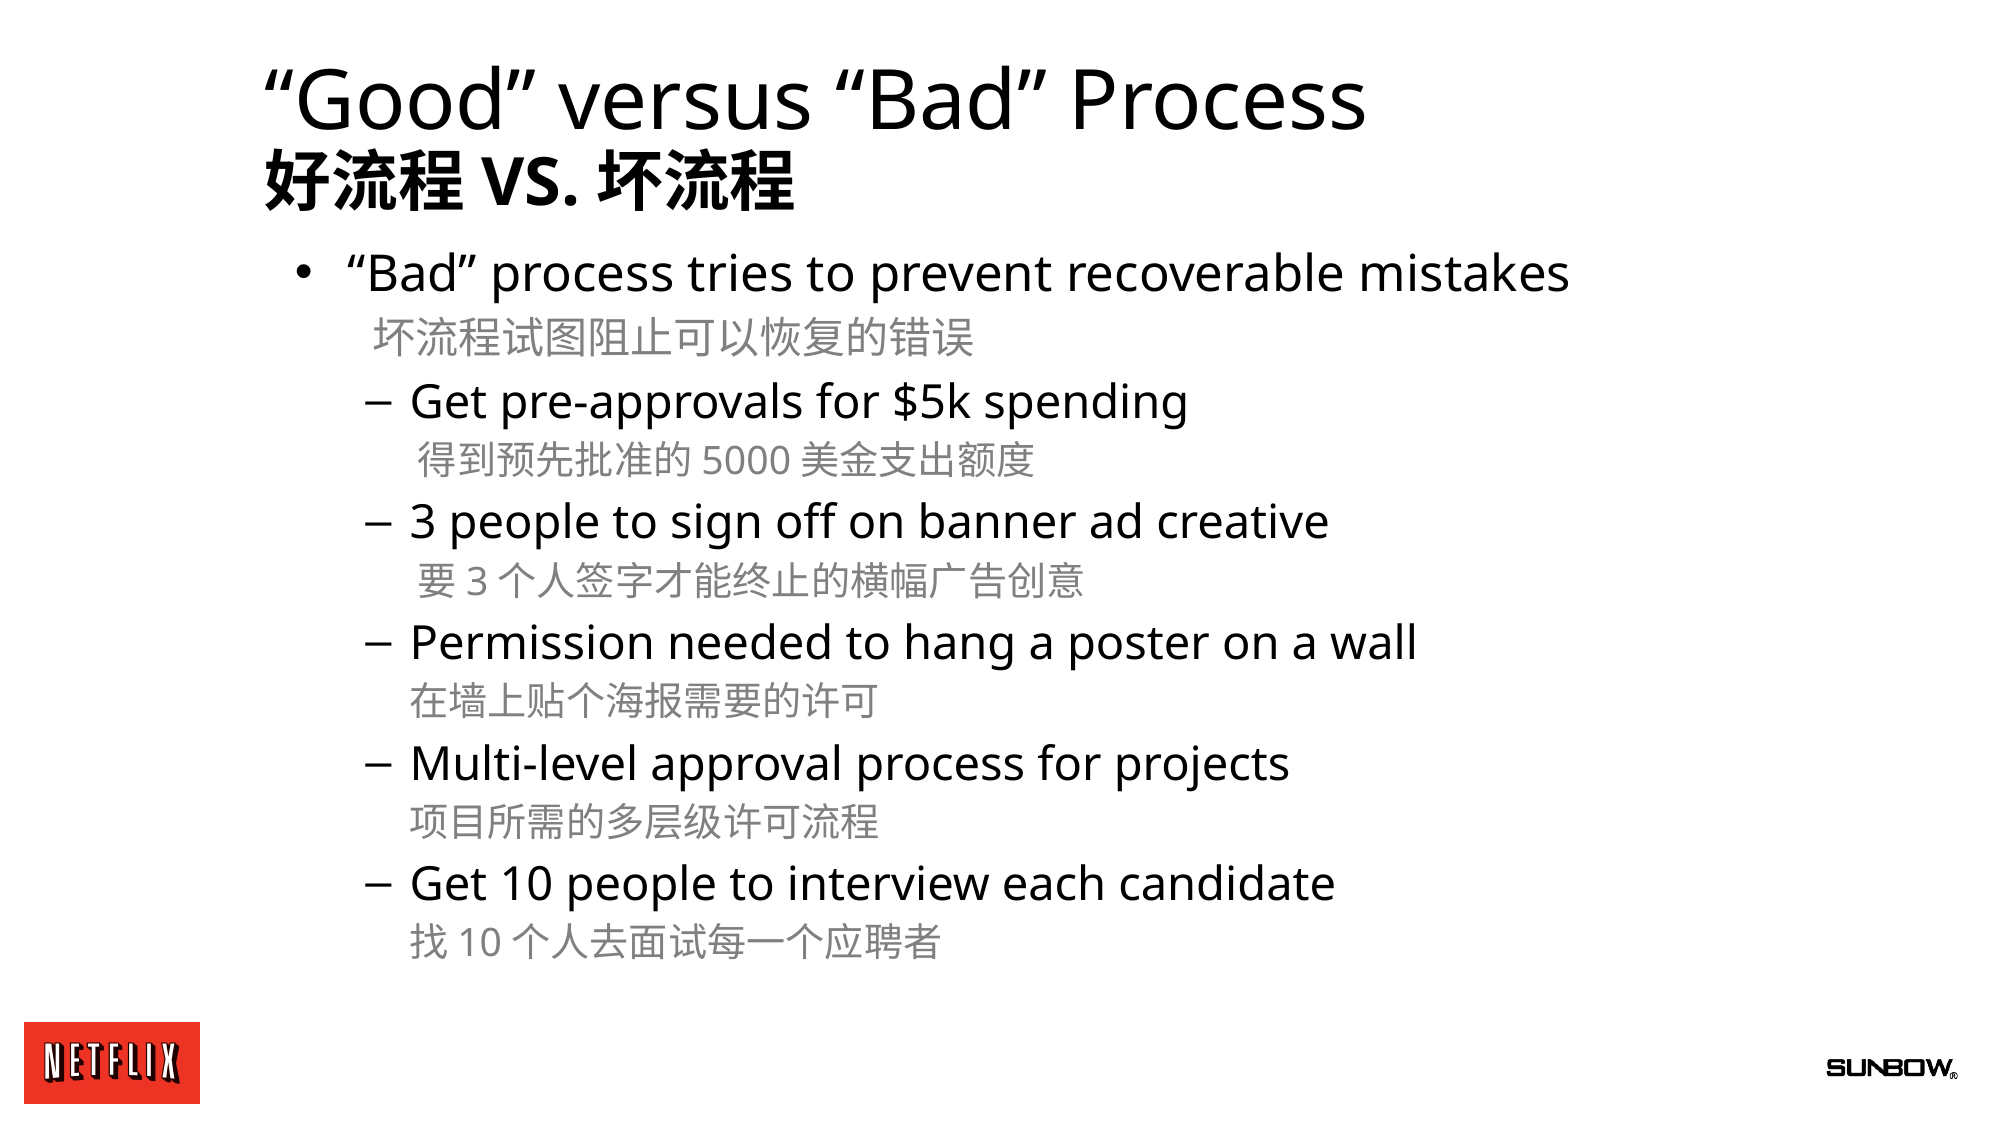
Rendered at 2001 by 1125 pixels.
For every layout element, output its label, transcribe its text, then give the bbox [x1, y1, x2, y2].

title “Good” versus “Bad” Process 好流程VS.坏流程 [249, 45, 1719, 233]
list “Bad” process tries to prevent recoverable mistakes 坏流程试图阻止可以恢复的错误 Get pre-approvals for $5k spending 得到预先批准的5000美金支出额度 3 people to sign off on banner ad creative 要3个人签字才能终止的横幅广告创意 Permission needed to hang a poster on a wall 在墙上贴个海报需要的许可 Multi-level approval process for projects 项目所需的多层级许可流程 Get 10 people to interview each candidate 找10个人去面试每一个应聘者 [279, 233, 1780, 976]
picture [1818, 1049, 1960, 1068]
slide_number [1545, 1068, 1996, 1125]
picture [24, 1022, 200, 1104]
